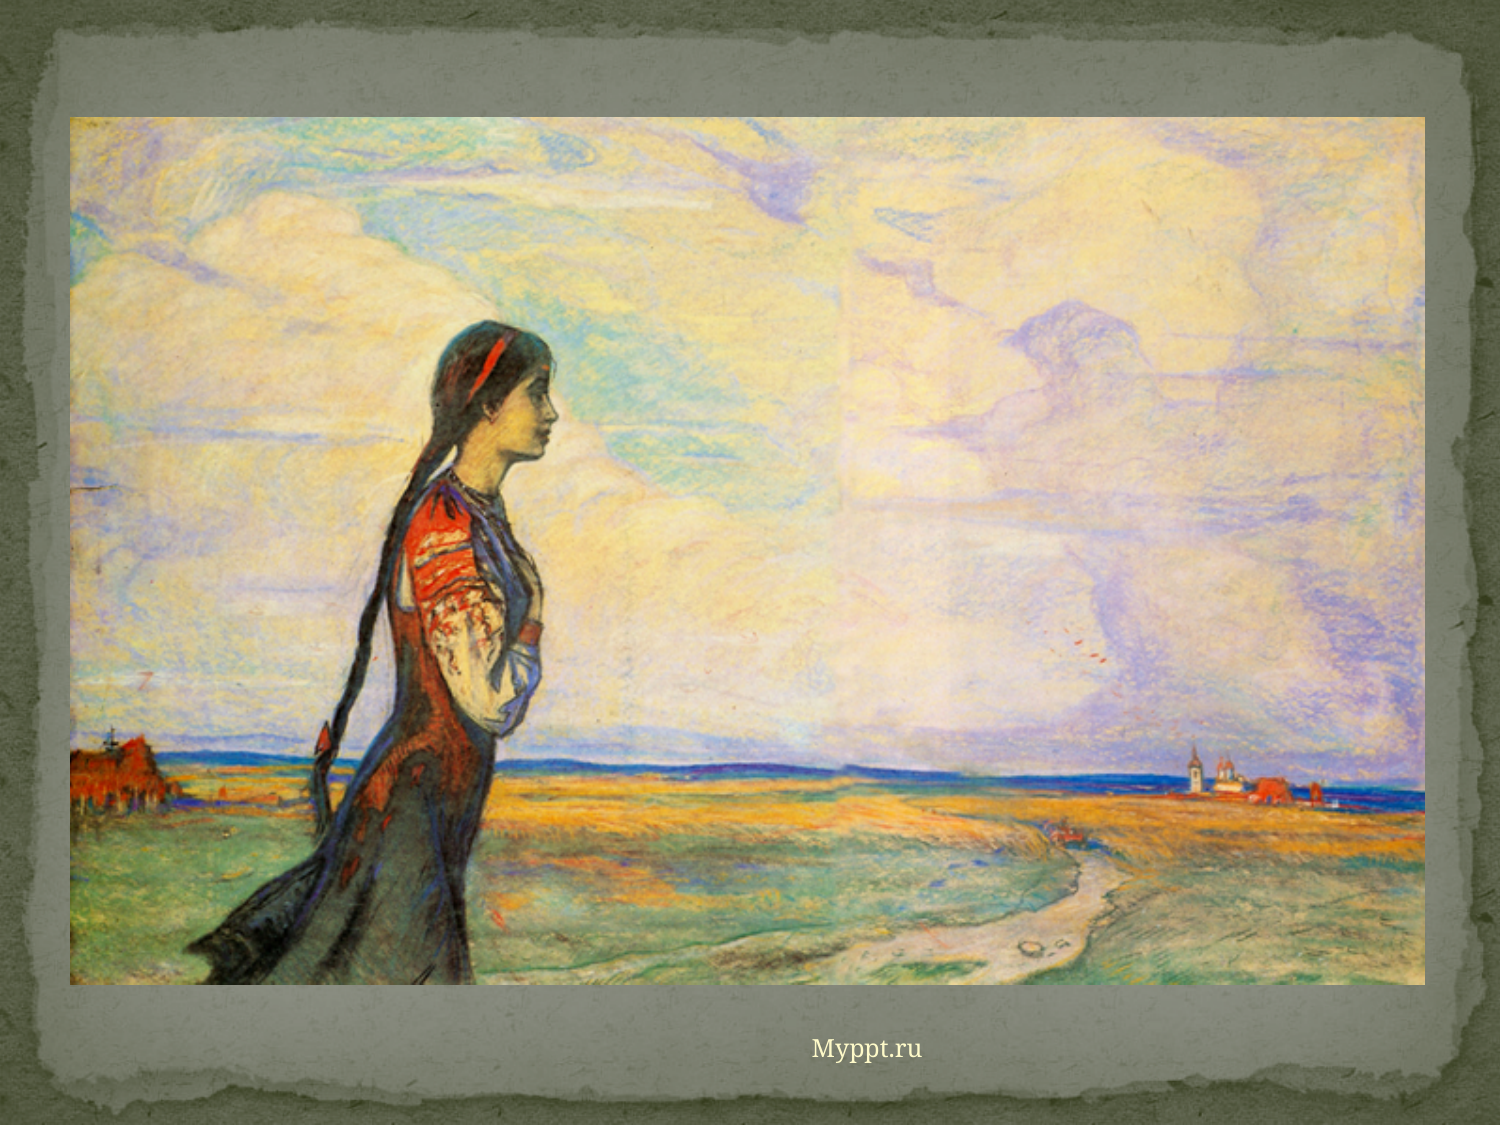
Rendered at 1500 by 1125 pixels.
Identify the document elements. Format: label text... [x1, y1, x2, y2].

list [72, 118, 1424, 984]
footer Myppt.ru [350, 1017, 938, 1081]
